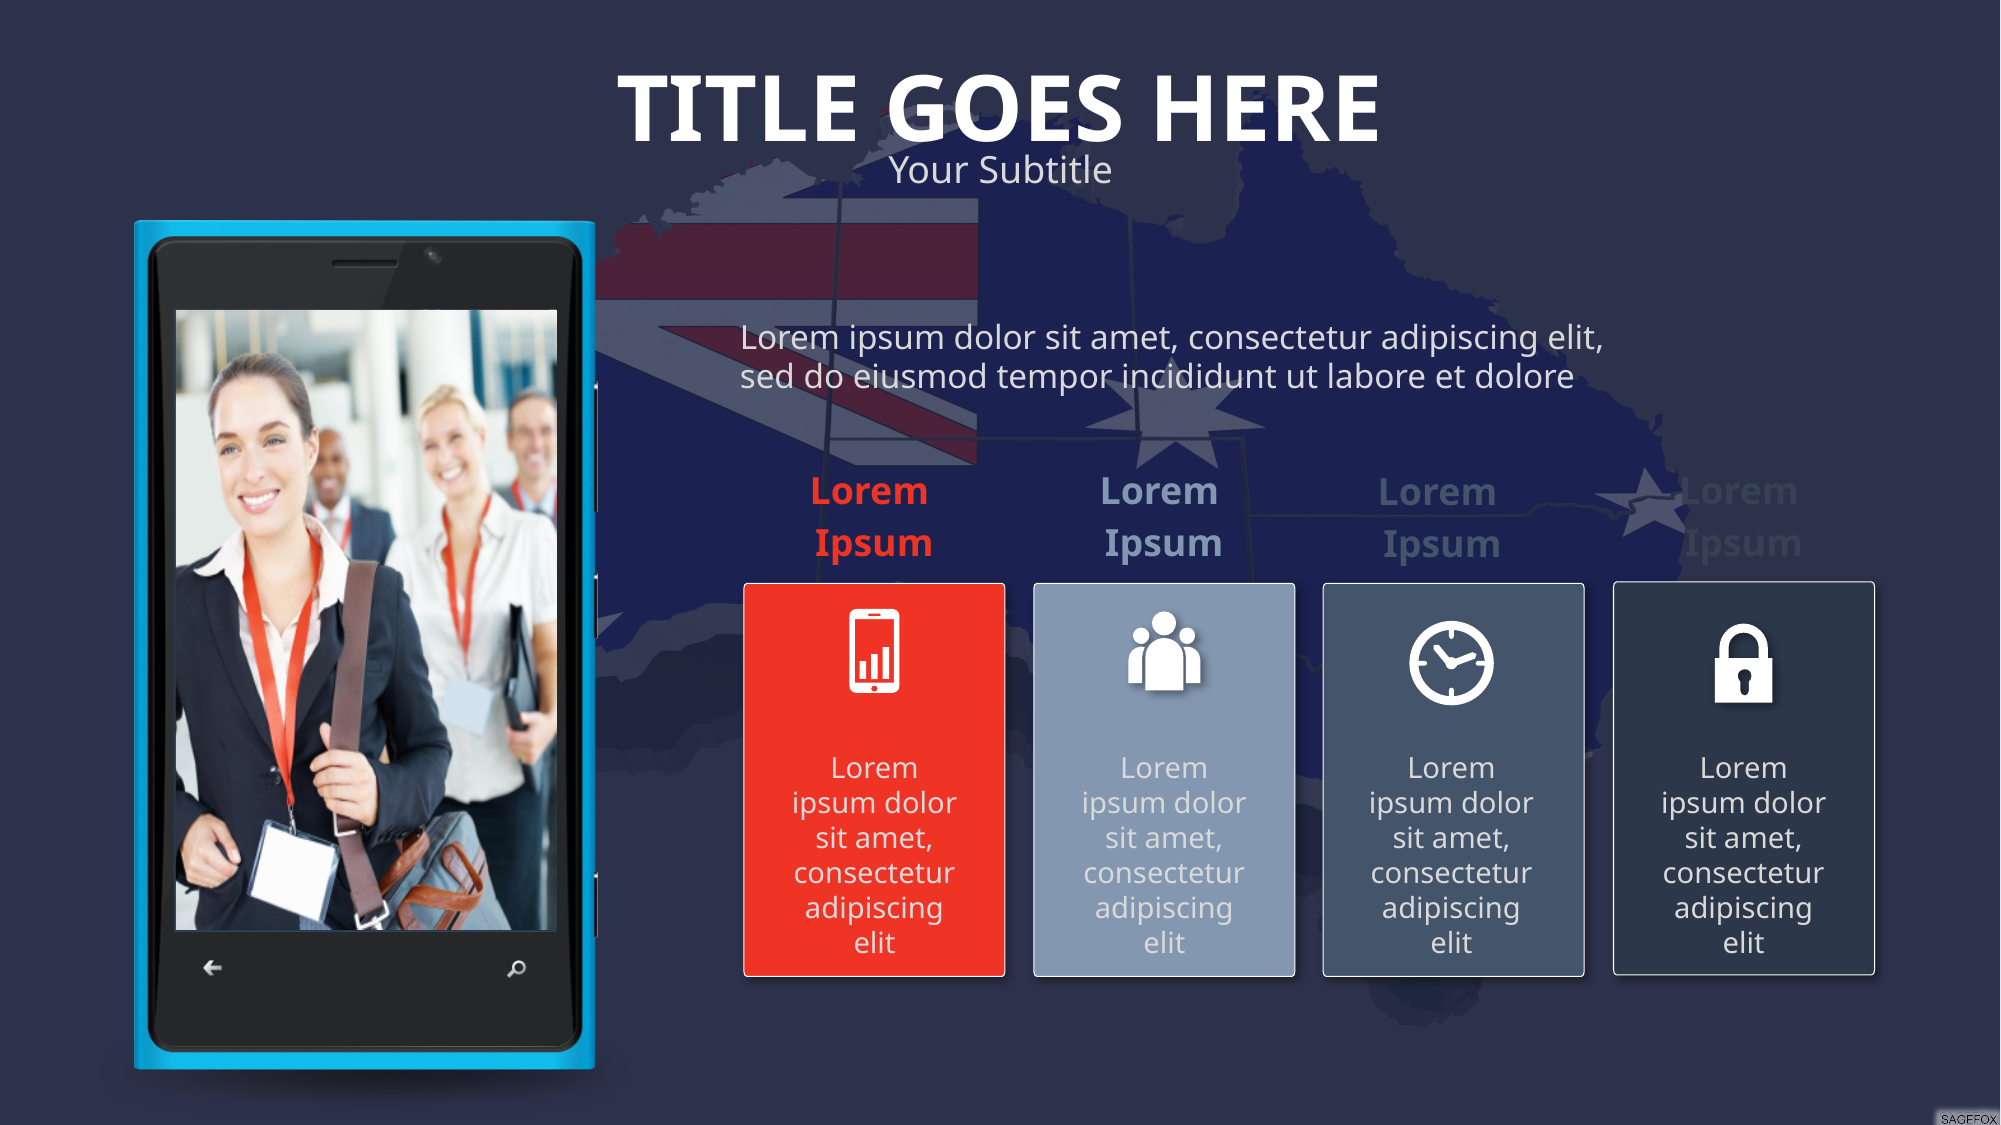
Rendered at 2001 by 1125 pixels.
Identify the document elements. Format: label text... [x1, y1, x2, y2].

text_box [1128, 646, 1145, 684]
text_box [1322, 582, 1586, 978]
text_box Lorem ipsum dolor sit amet, consectetur adipiscing elit [1064, 744, 1264, 964]
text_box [1409, 620, 1494, 706]
text_box Lorem ipsum dolor sit amet, consectetur adipiscing elit [775, 744, 974, 964]
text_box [849, 608, 900, 693]
text_box [1151, 611, 1177, 636]
text_box [1183, 646, 1201, 684]
text_box Lorem Ipsum [1613, 461, 1875, 570]
text_box Lorem ipsum dolor sit amet, consectetur adipiscing elit, sed do eiusmod tempor incididunt ut labore et dolore [729, 310, 1667, 401]
text_box Lorem Ipsum [1311, 462, 1573, 571]
text_box Lorem Ipsum [1033, 461, 1295, 570]
text_box [1612, 580, 1876, 976]
text_box [1032, 582, 1296, 978]
text_box Lorem Ipsum [743, 461, 1005, 570]
text_box [742, 582, 1006, 978]
picture [48, 90, 683, 1125]
text_box [1179, 627, 1196, 644]
text_box [1132, 627, 1150, 644]
text_box [1145, 638, 1184, 691]
text_box [1714, 623, 1773, 703]
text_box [548, 42, 1452, 199]
picture [1938, 1114, 1999, 1125]
text_box Lorem ipsum dolor sit amet, consectetur adipiscing elit [1352, 744, 1551, 965]
text_box Lorem ipsum dolor sit amet, consectetur adipiscing elit [1644, 744, 1843, 965]
